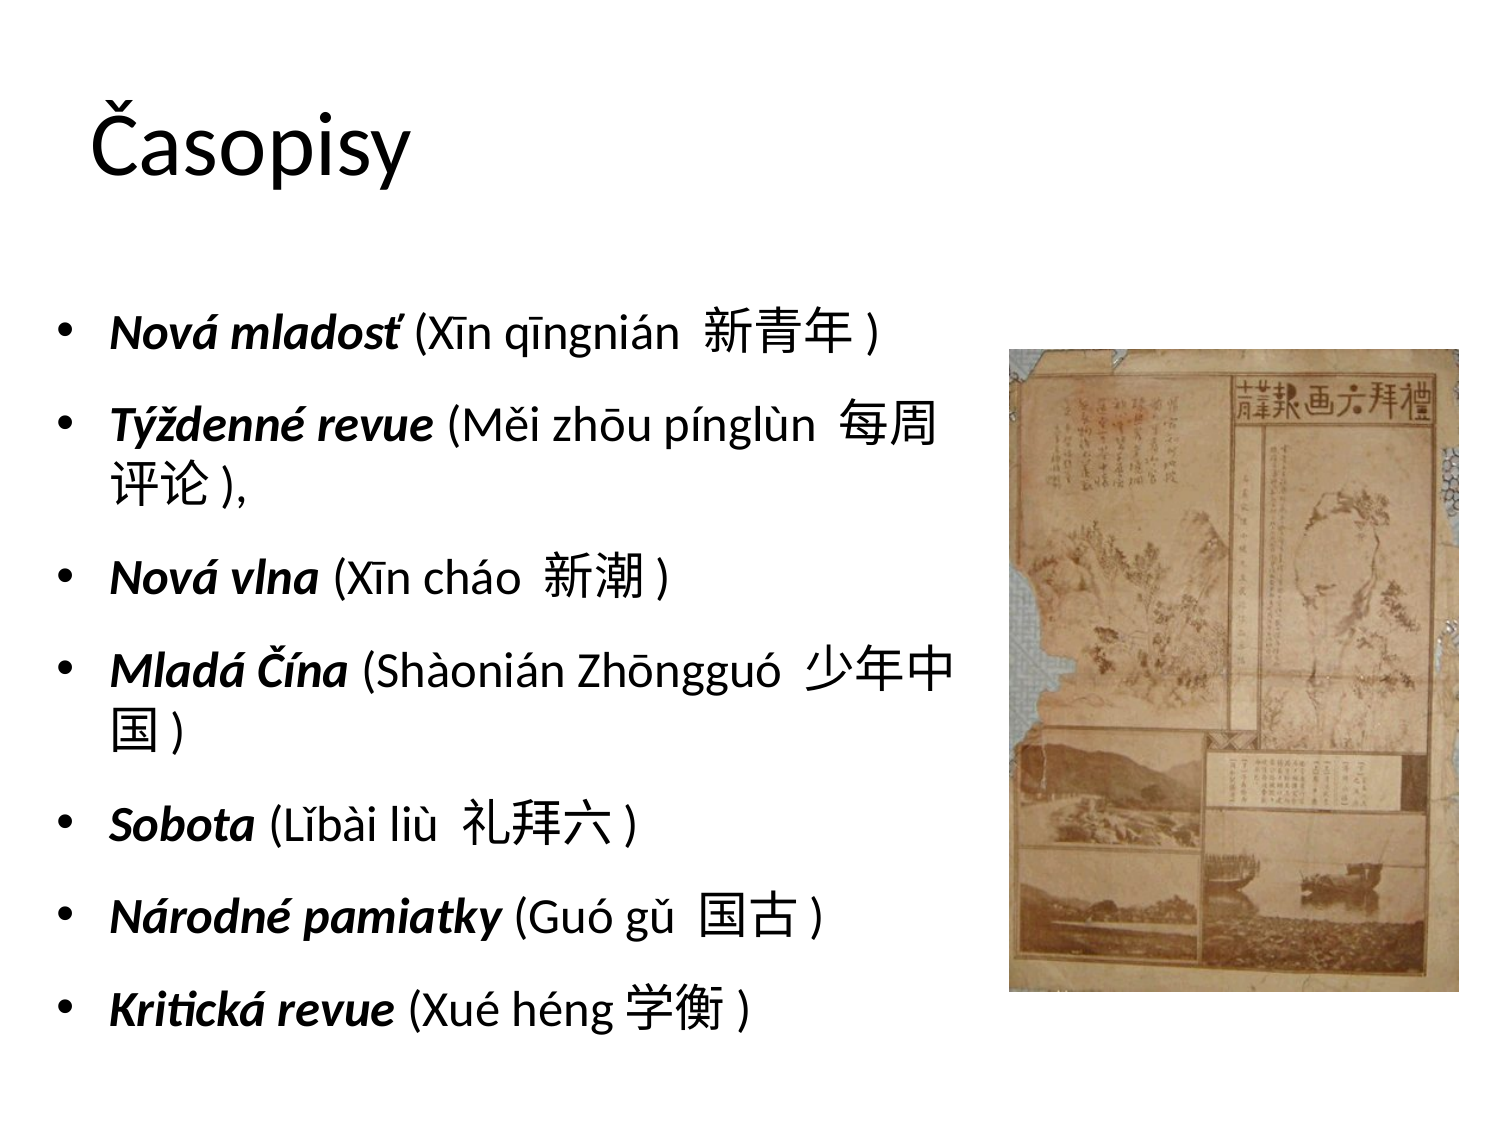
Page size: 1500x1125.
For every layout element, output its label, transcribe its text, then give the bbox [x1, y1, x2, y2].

list Nová mladosť (Xīn qīngnián 新青年) Týždenné revue (Měi zhōu pínglùn 每周评论), Nová vlna (Xīn cháo 新潮) Mladá Čína (Shàonián Zhōngguó 少年中国) Sobota (Lǐbài liù 礼拜六) Národné pamiatky (Guó gǔ 国古) Kritická revue (Xué héng学衡) [41, 291, 999, 1050]
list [1009, 349, 1459, 992]
title Časopisy [75, 45, 762, 233]
